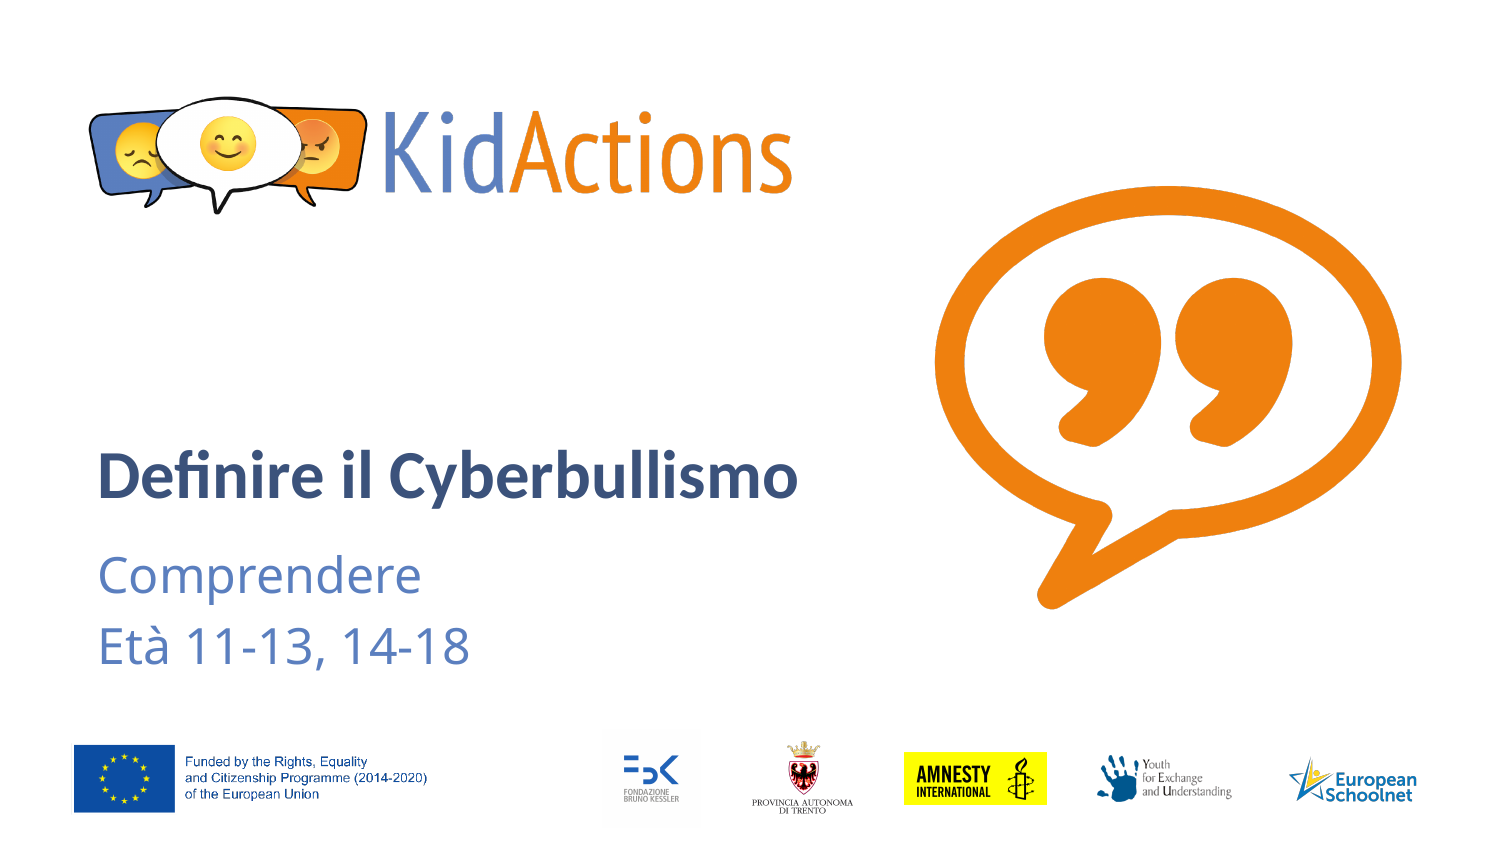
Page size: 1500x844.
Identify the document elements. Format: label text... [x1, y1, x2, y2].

picture [68, 738, 440, 819]
picture [602, 731, 701, 828]
picture [1095, 753, 1234, 804]
picture [916, 166, 1412, 615]
picture [904, 752, 1047, 805]
title Definire il Cyberbullismo [86, 253, 819, 520]
picture [72, 86, 807, 226]
subtitle Comprendere Età 11-13, 14-18 [86, 544, 819, 731]
picture [1283, 750, 1422, 807]
picture [750, 726, 855, 831]
